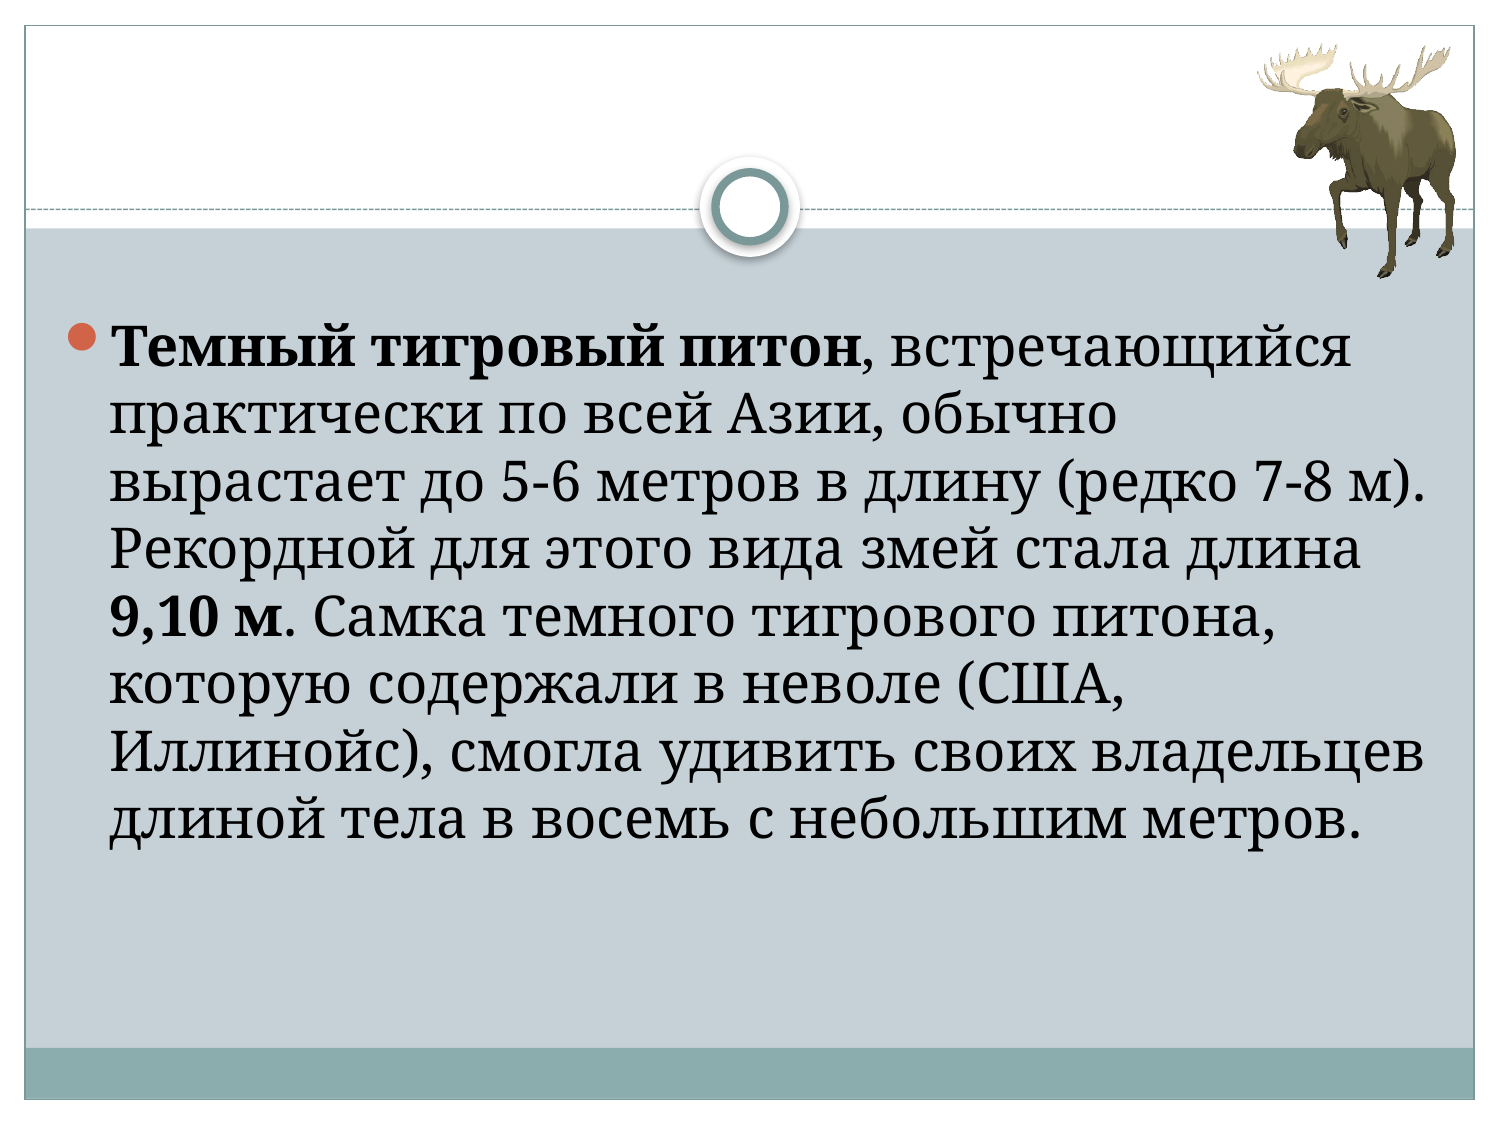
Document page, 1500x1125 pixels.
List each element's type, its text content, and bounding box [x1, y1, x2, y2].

list Темный тигровый питон, встречающийся практически по всей Азии, обычно вырастает до 5-6 метров в длину (редко 7-8 м). Рекордной для этого вида змей стала длина 9,10 м. Самка темного тигрового питона, которую содержали в неволе (США, Иллинойс), смогла удивить своих владельцев длиной тела в восемь с небольшим метров. [49, 302, 1445, 1001]
picture [1257, 42, 1456, 280]
